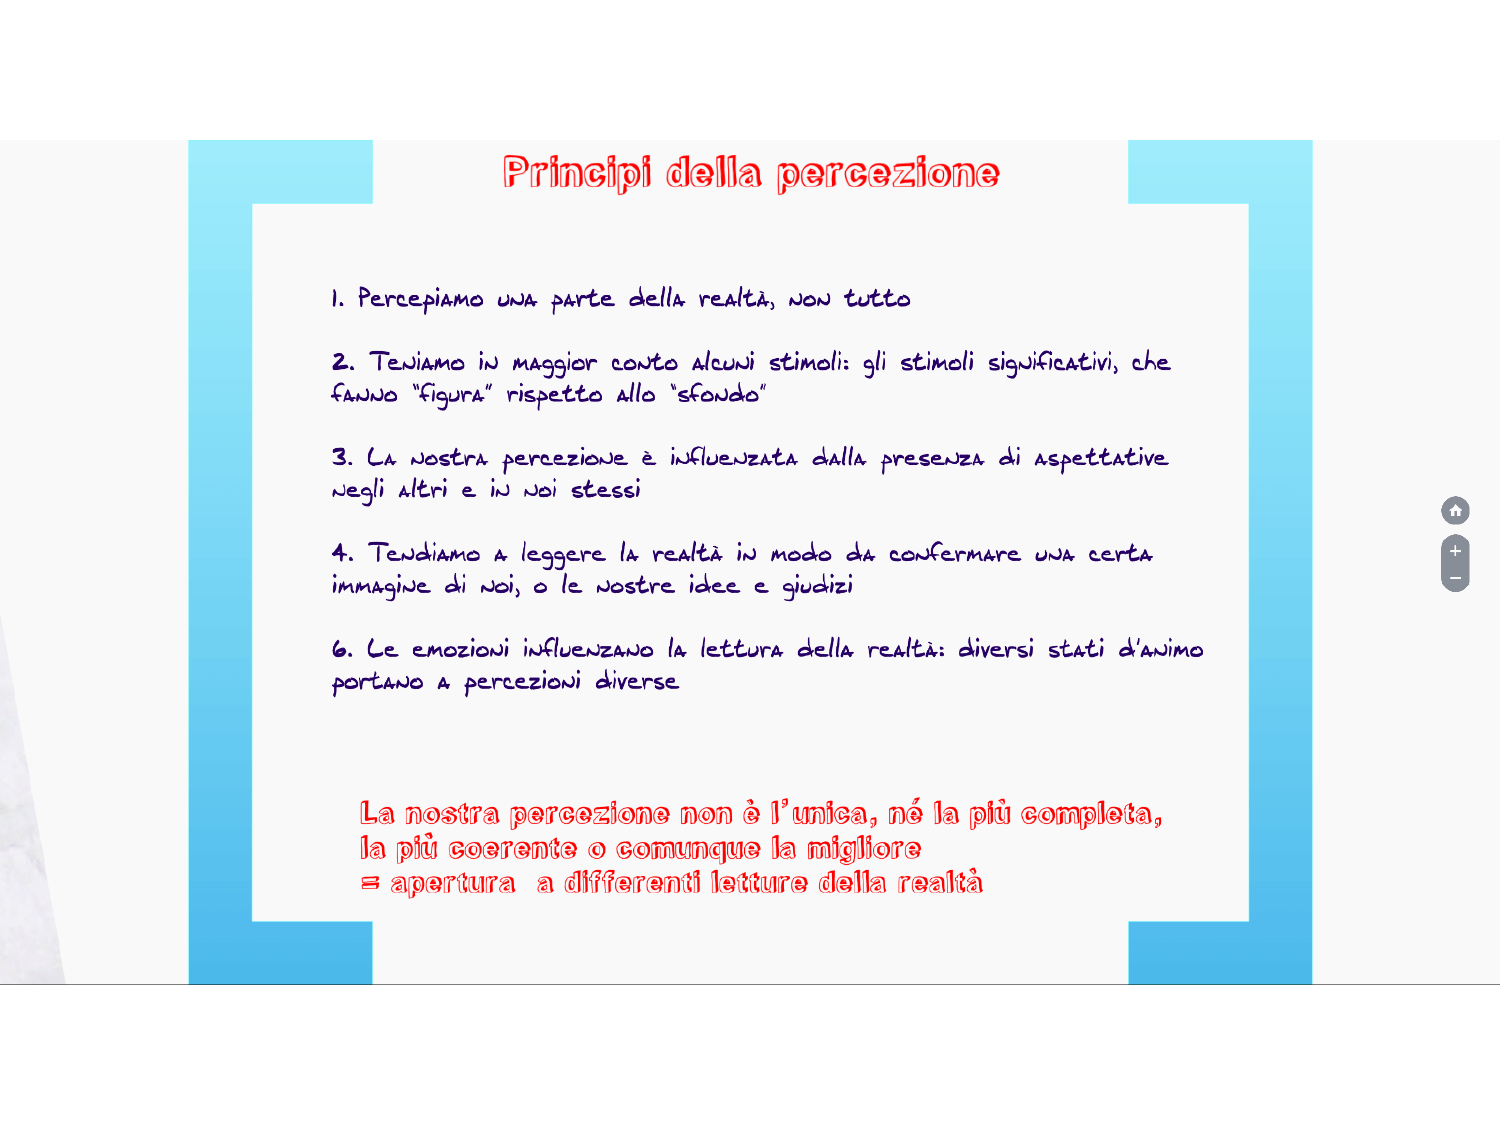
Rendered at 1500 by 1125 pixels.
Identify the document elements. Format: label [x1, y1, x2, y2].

picture [0, 140, 1500, 985]
